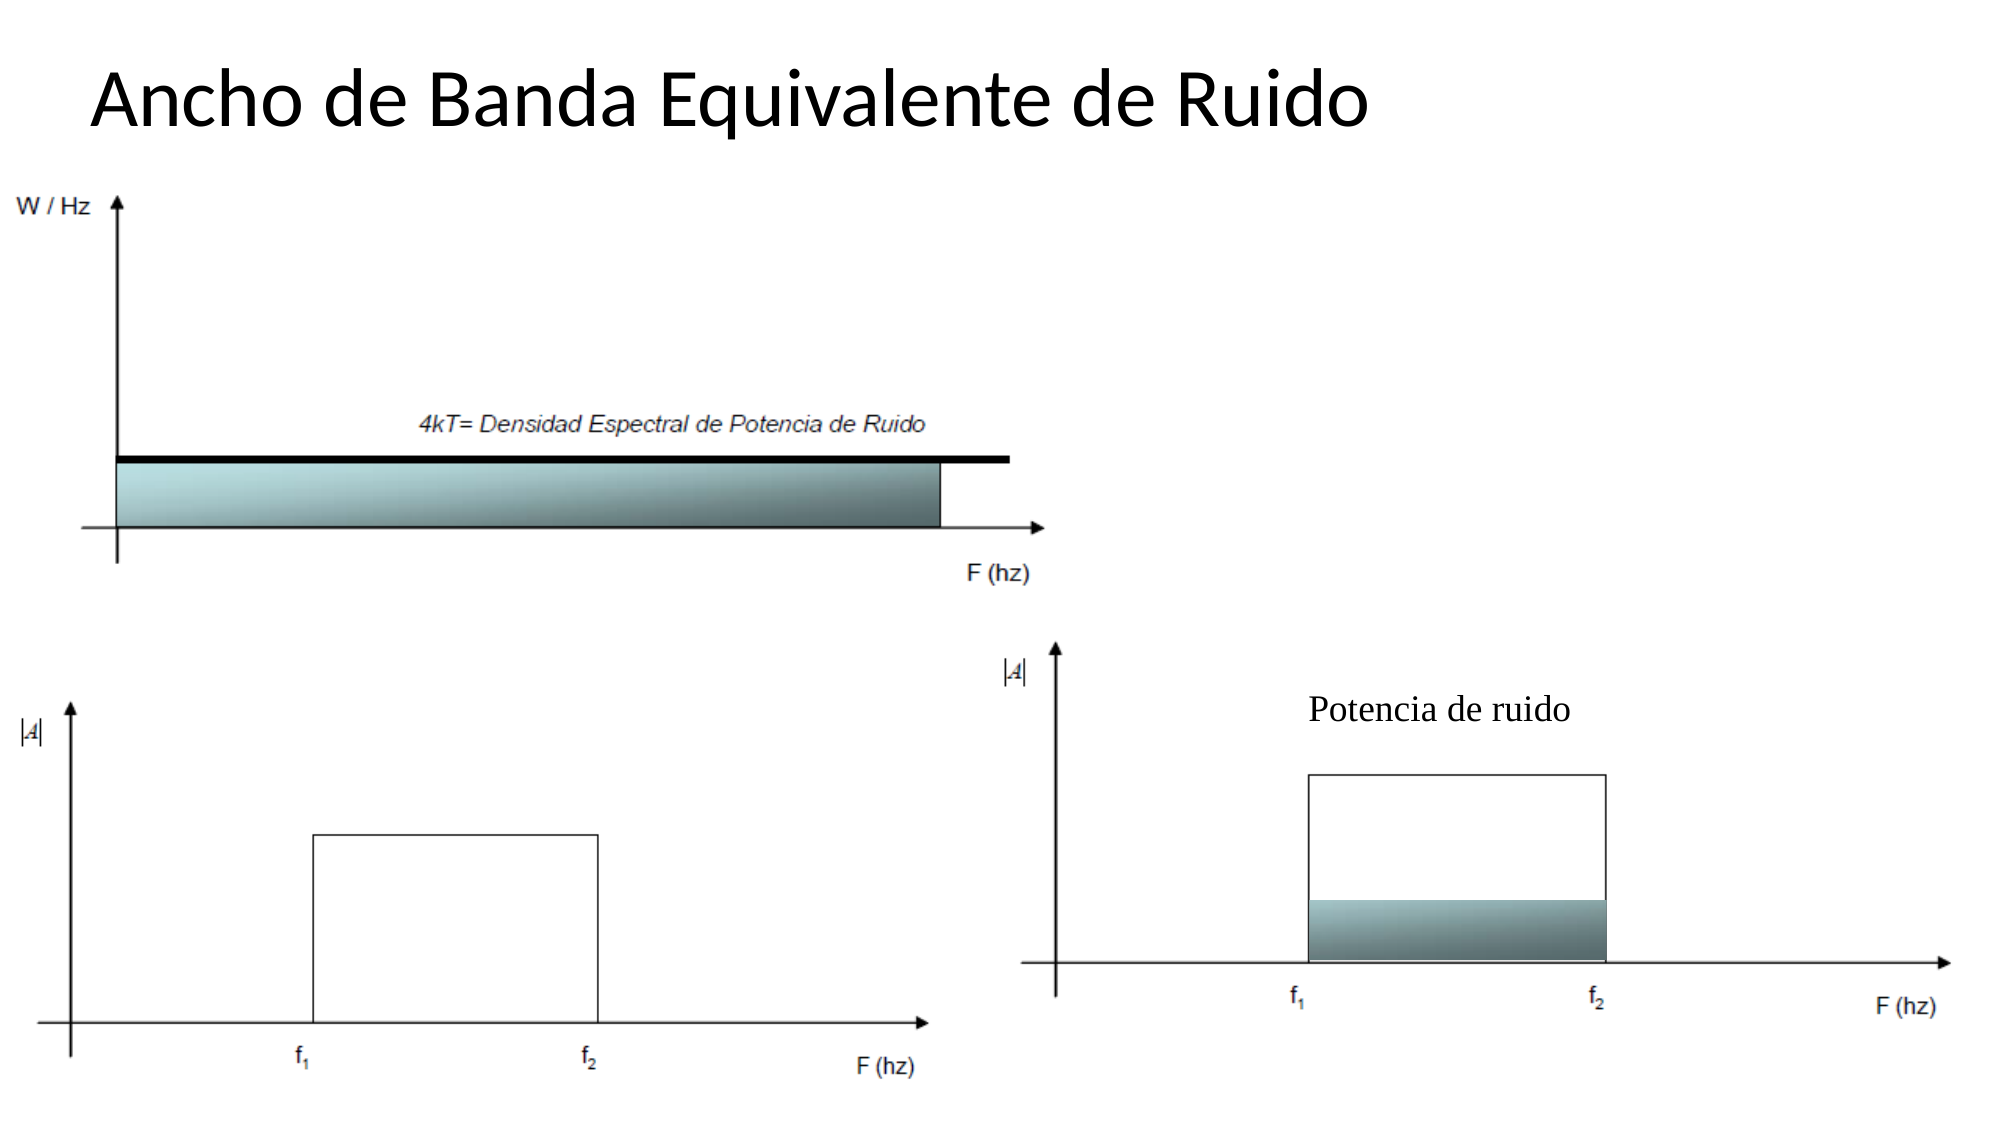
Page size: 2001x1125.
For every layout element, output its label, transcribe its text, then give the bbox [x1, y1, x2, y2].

text_box Ancho de Banda Equivalente de Ruido [75, 35, 1887, 151]
picture [0, 177, 1057, 600]
picture [0, 695, 966, 1090]
picture [983, 635, 1990, 1030]
